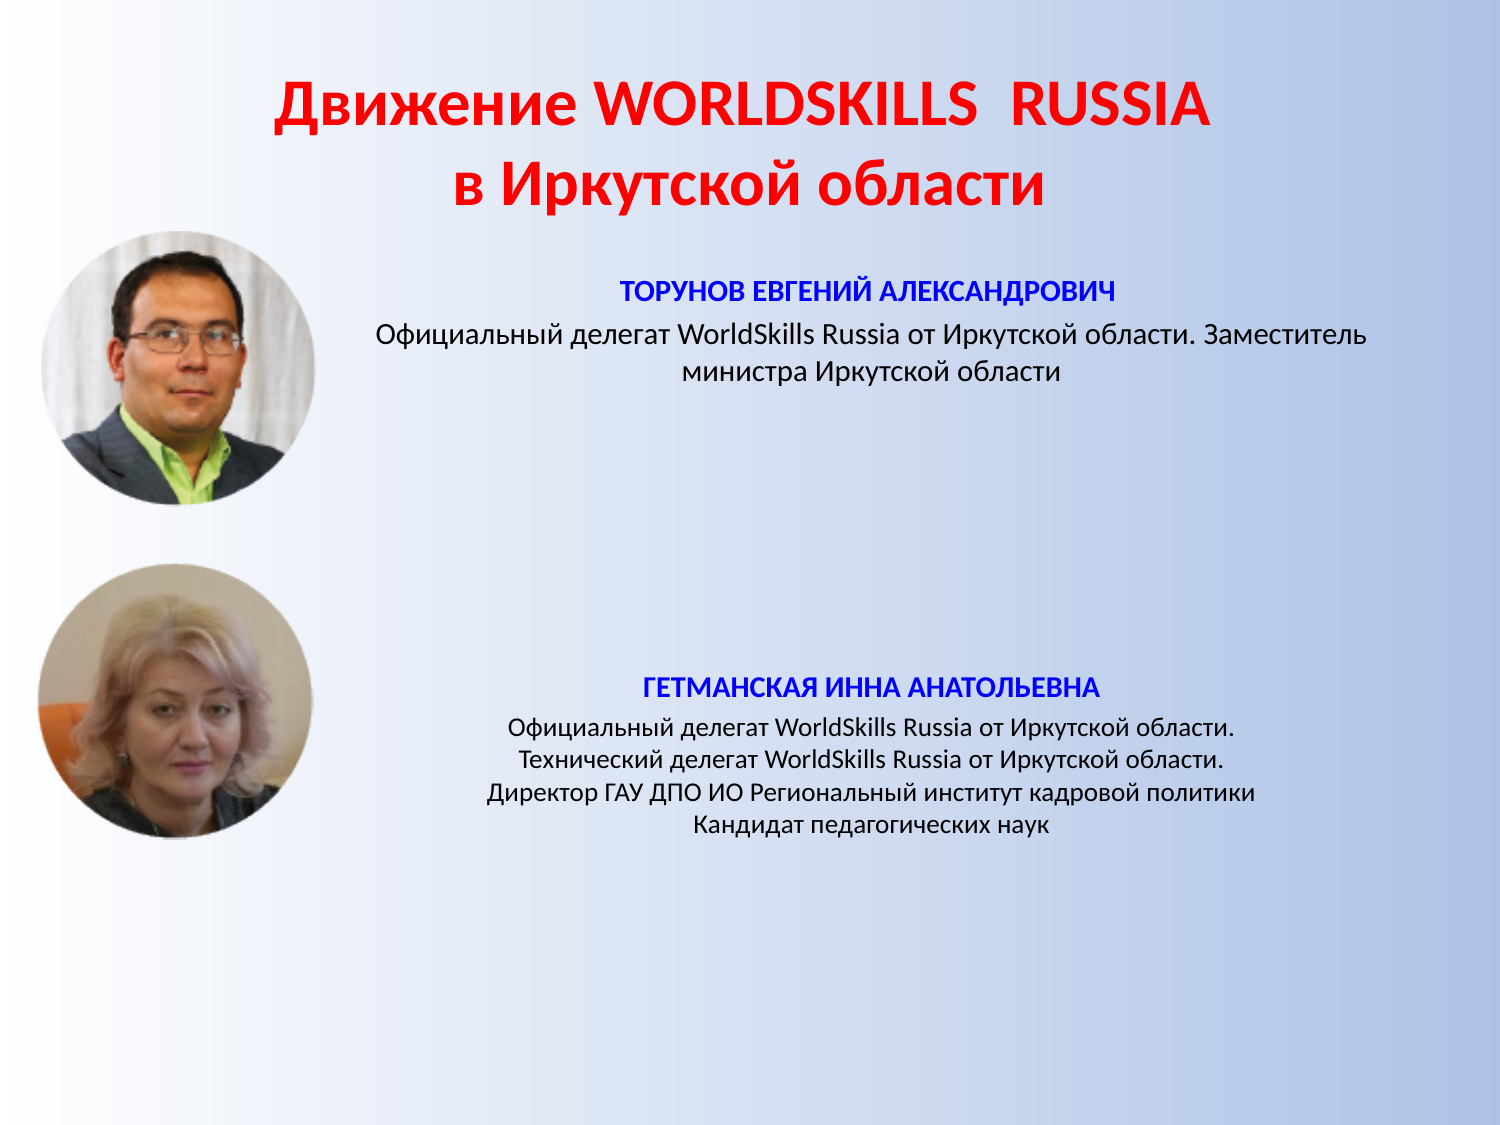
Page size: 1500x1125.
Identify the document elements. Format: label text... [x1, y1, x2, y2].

picture [41, 231, 317, 507]
list ТОРУНОВ ЕВГЕНИЙ АЛЕКСАНДРОВИЧ Официальный делегат WorldSkills Russia от Иркутской области. Заместитель министра Иркутской области ГЕТМАНСКАЯ ИННА АНАТОЛЬЕВНА Официальный делегат WorldSkills Russia от Иркутской области. Технический делегат WorldSkills Russia от Иркутской области. Директор ГАУ ДПО ИО Региональный институт кадровой политики Кандидат педагогических наук [316, 263, 1427, 858]
title Движение WORLDSKILLS RUSSIA в Иркутской области [75, 45, 1425, 233]
picture [35, 562, 314, 840]
